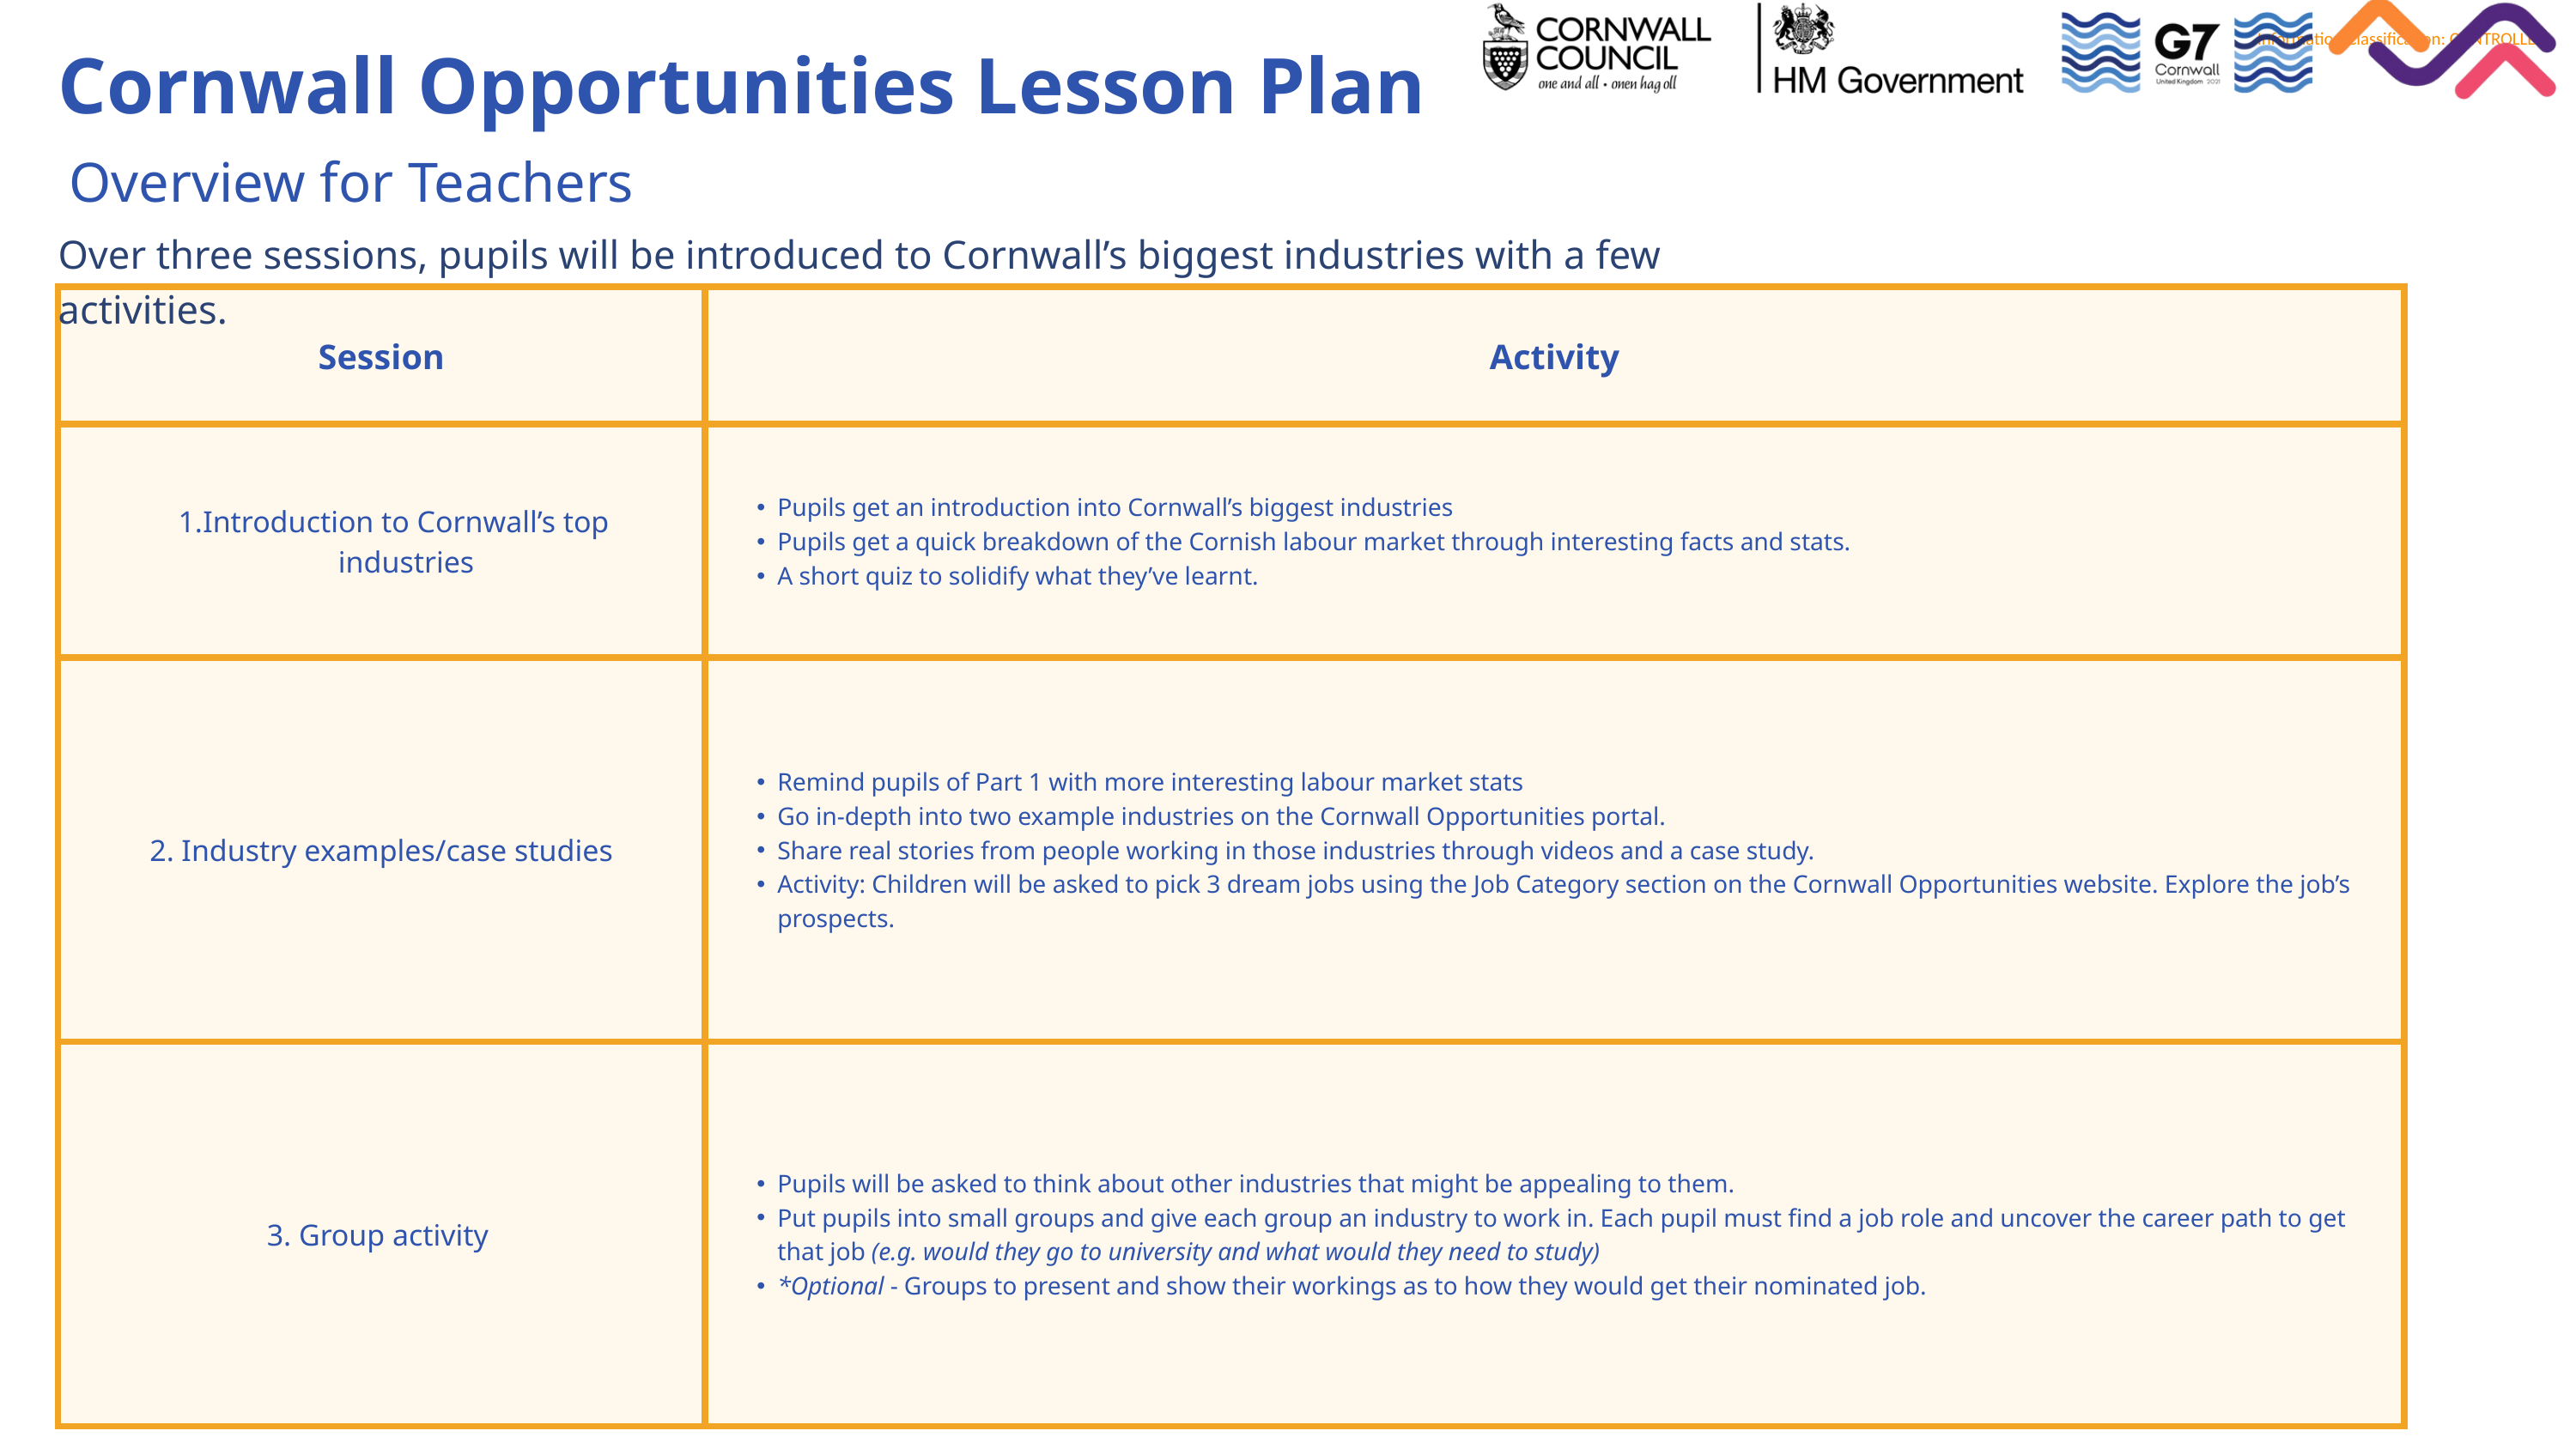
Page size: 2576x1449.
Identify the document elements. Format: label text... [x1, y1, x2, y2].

text_box [1483, 0, 2313, 94]
text_box Cornwall Opportunities Lesson Plan [56, 21, 1429, 130]
table_header Activity [708, 290, 2401, 421]
table_cell Remind pupils of Part 1 with more interesting labour market stats Go in-depth into two example industries on the Cornwall Opportunities portal. Share real stories from people working in those industries through videos and a case study. Activity: Children will be asked to pick 3 dream jobs using the Job Category section on the Cornwall Opportunities website. Explore the job’s prospects. [708, 661, 2401, 1039]
table_header Session [61, 332, 702, 421]
table_cell Pupils get an introduction into Cornwall’s biggest industries Pupils get a quick breakdown of the Cornish labour market through interesting facts and stats. A short quiz to solidify what they’ve learnt. [708, 427, 2401, 654]
table_cell 2. Industry examples/case studies [61, 661, 702, 1039]
text_box Overview for Teachers [56, 136, 647, 213]
text_box Over three sessions, pupils will be introduced to Cornwall’s biggest industries with a few activities. [58, 222, 1818, 332]
table_cell 3. Group activity [61, 1045, 702, 1423]
table_cell Pupils will be asked to think about other industries that might be appealing to them. Put pupils into small groups and give each group an industry to work in. Each pupil must find a job role and uncover the career path to get that job (e.g. would they go to university and what would they need to study) *Optional - Groups to present and show their workings as to how they would get their nominated job. [708, 1045, 2401, 1423]
text_box [2303, 0, 2576, 196]
table_cell Introduction to Cornwall’s top industries [61, 427, 702, 654]
